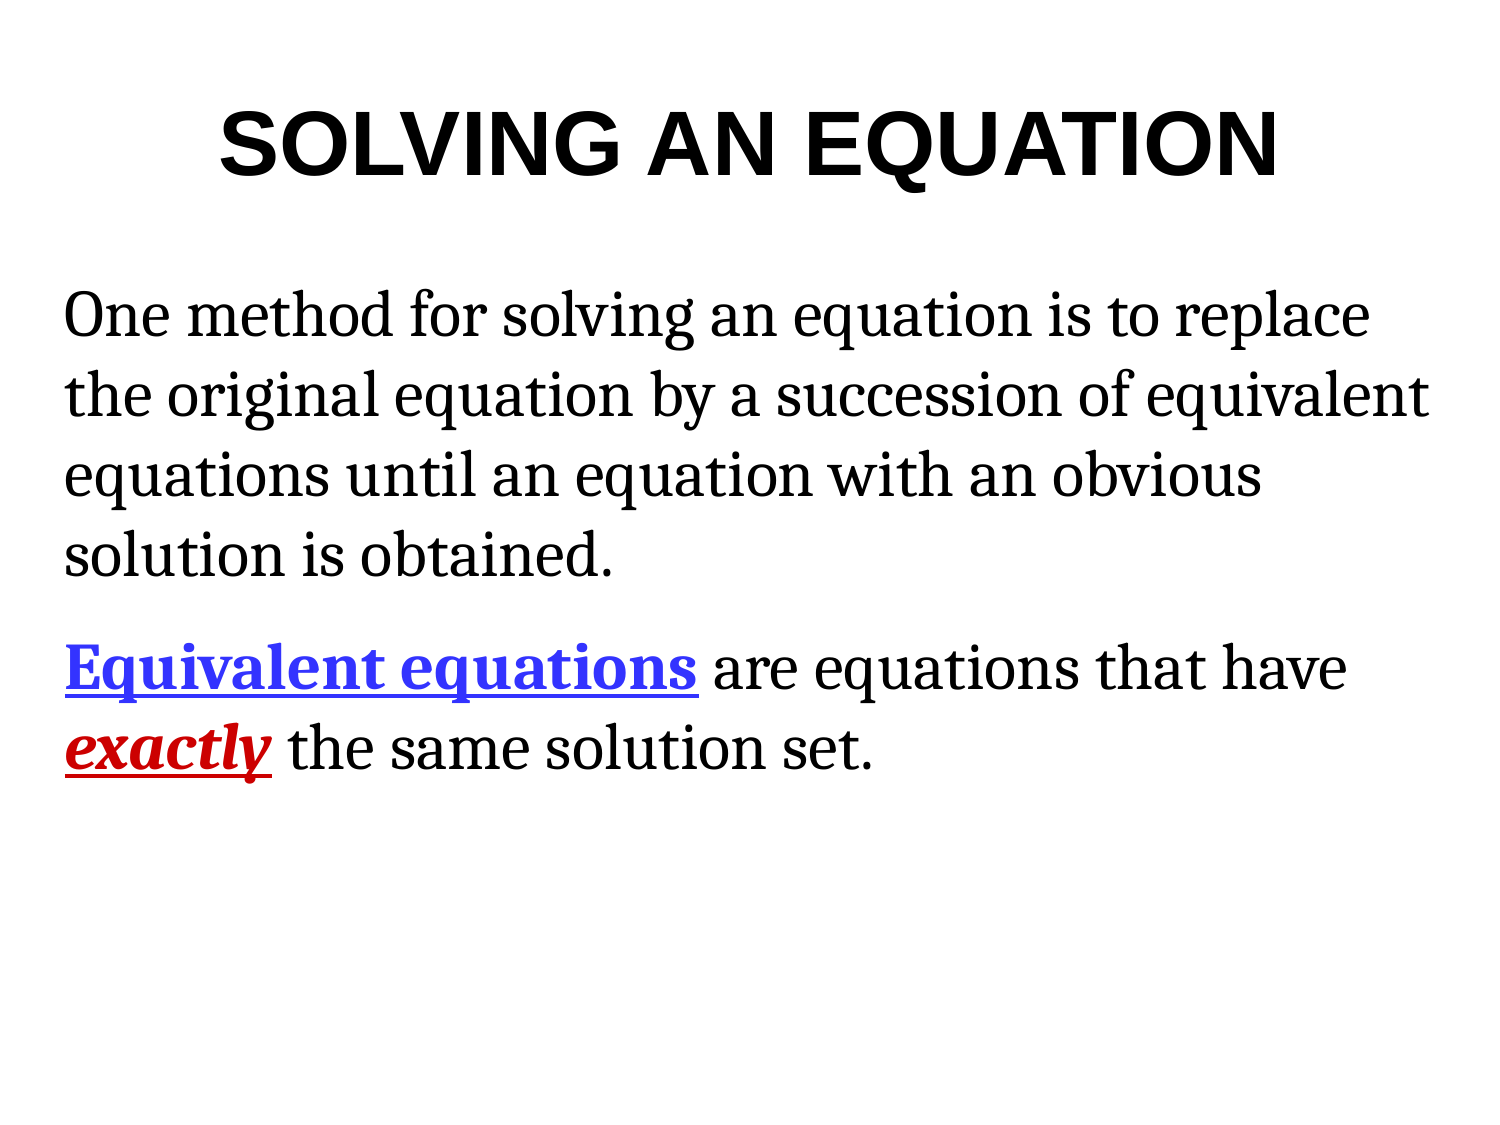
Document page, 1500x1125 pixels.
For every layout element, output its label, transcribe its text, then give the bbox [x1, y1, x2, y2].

text_box One method for solving an equation is to replace the original equation by a succession of equivalent equations until an equation with an obvious solution is obtained. Equivalent equations are equations that have exactly the same solution set. [50, 262, 1450, 791]
title SOLVING AN EQUATION [75, 45, 1425, 233]
